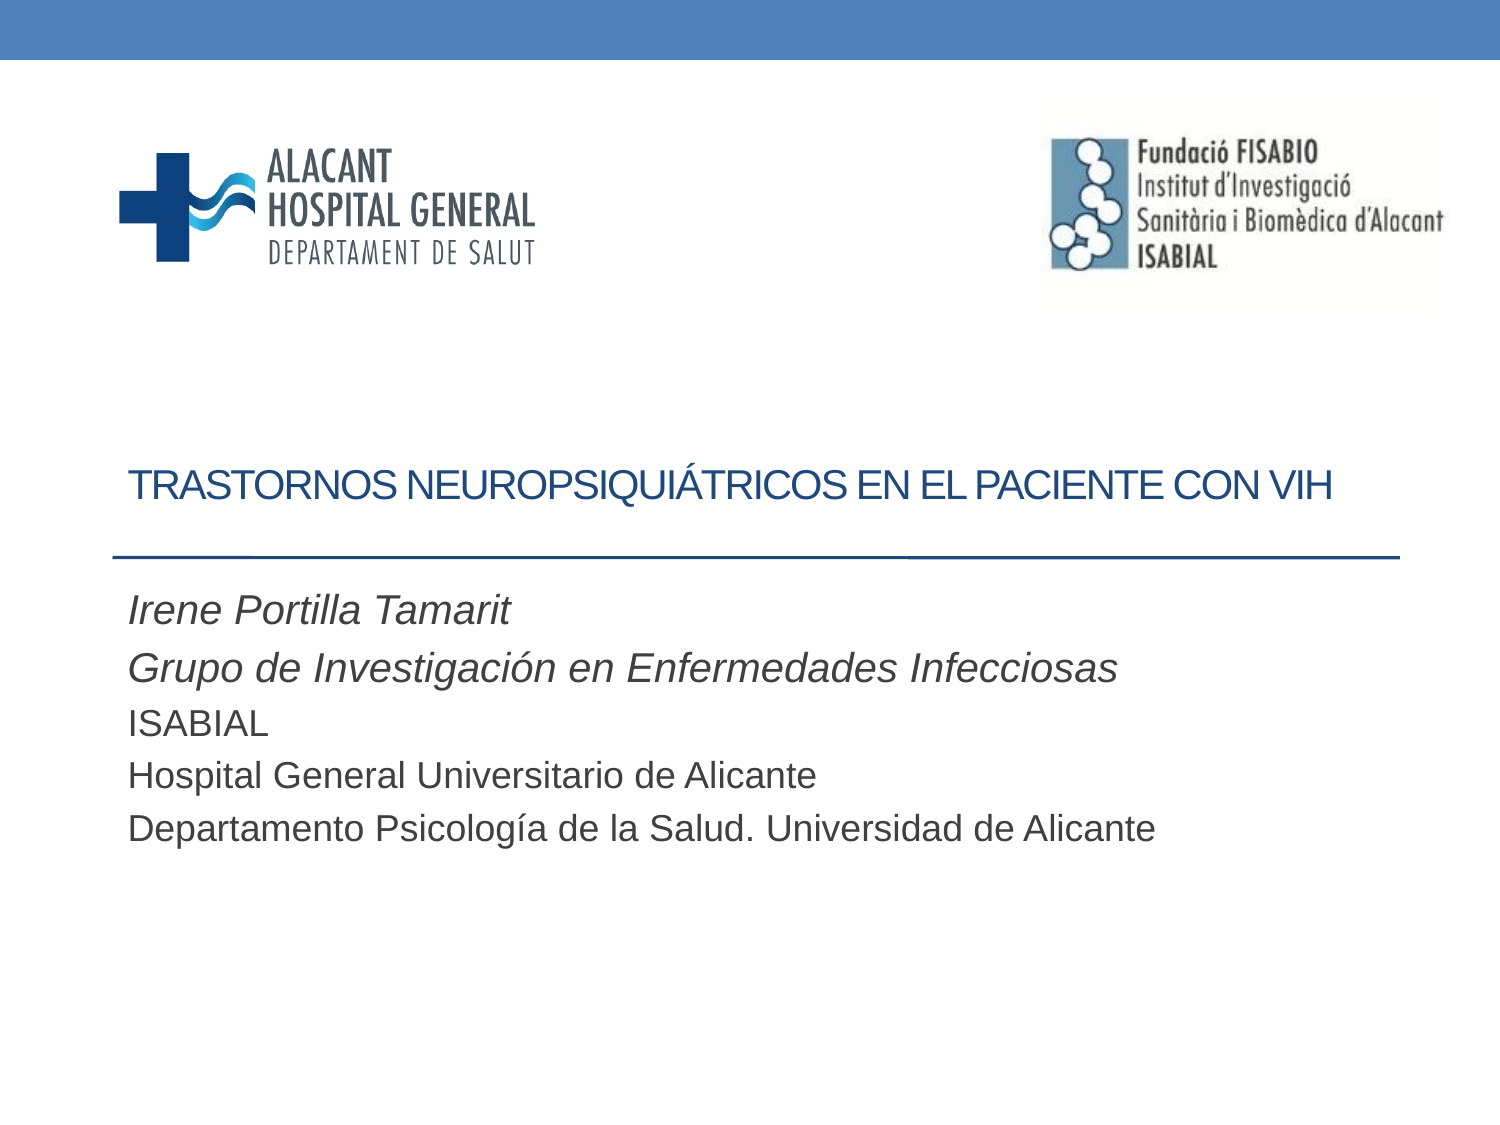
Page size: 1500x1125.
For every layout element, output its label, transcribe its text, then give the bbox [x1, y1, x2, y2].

picture [70, 97, 584, 317]
subtitle Irene Portilla Tamarit Grupo de Investigación en Enfermedades Infecciosas ISABIAL Hospital General Universitario de Alicante Departamento Psicología de la Salud. Universidad de Alicante [112, 575, 1213, 863]
title Trastornos neuropsiquiátricos en el paciente con vih [112, 536, 1400, 816]
picture [1041, 97, 1449, 315]
